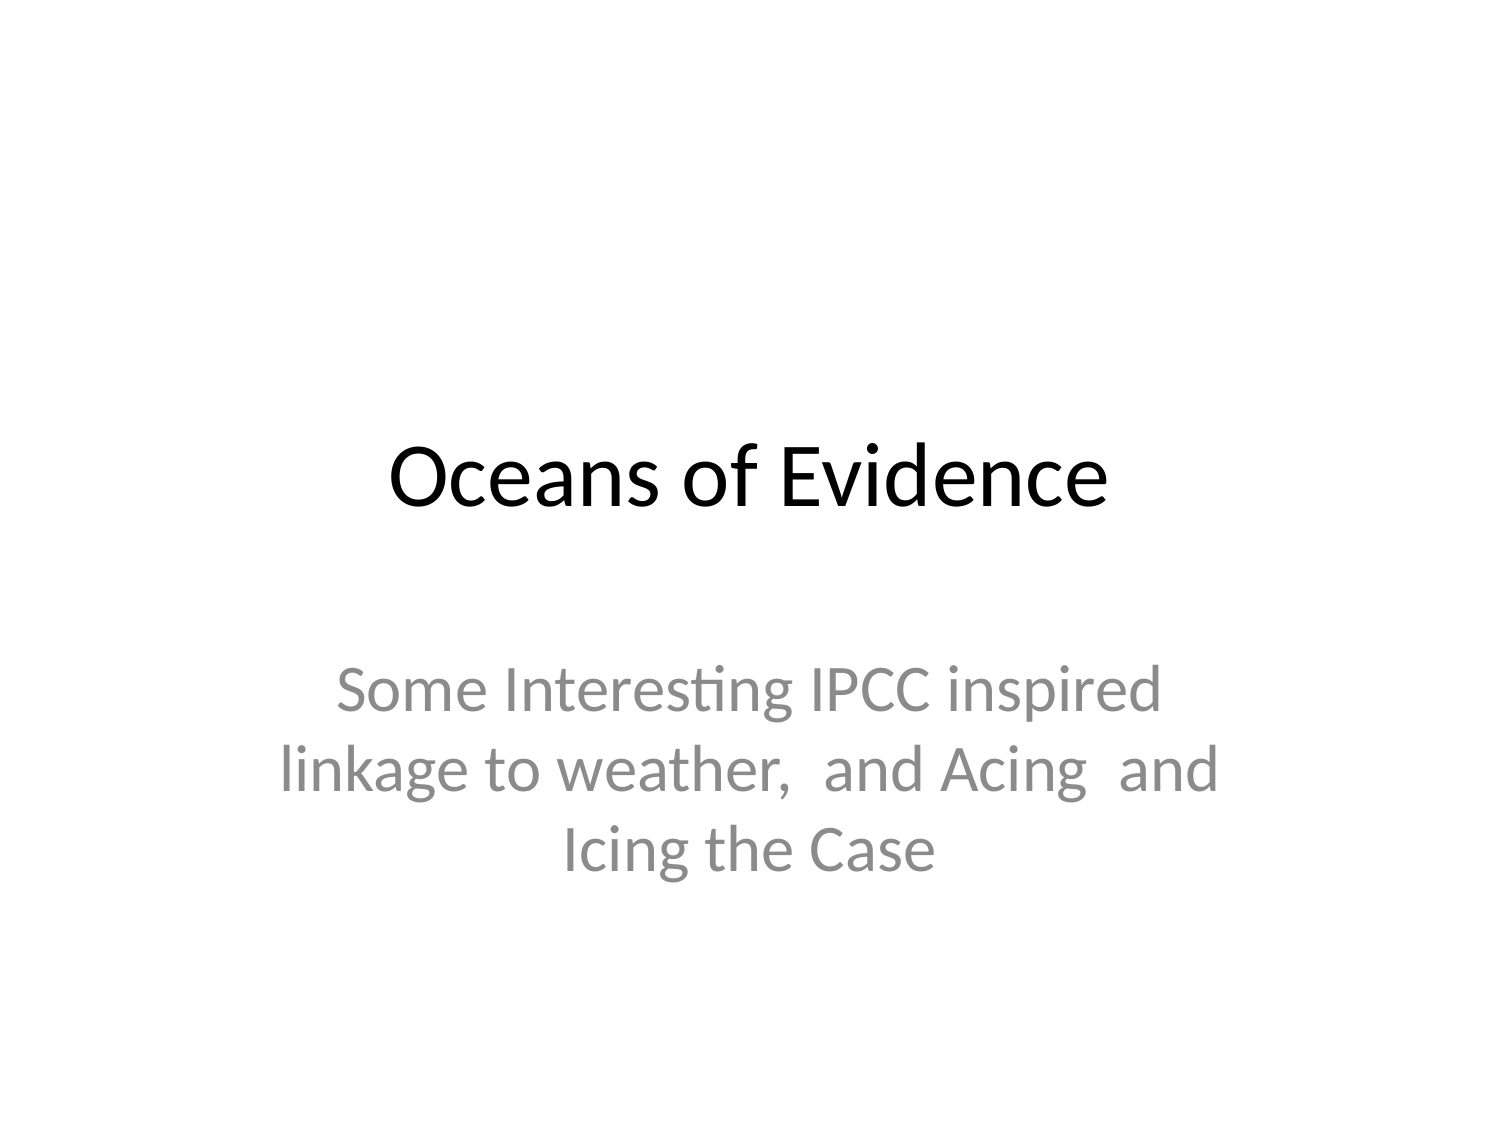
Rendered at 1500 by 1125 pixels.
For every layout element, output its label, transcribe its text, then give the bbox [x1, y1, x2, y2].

subtitle Some Interesting IPCC inspired linkage to weather, and Acing and Icing the Case [225, 637, 1275, 925]
title Oceans of Evidence [112, 349, 1388, 591]
